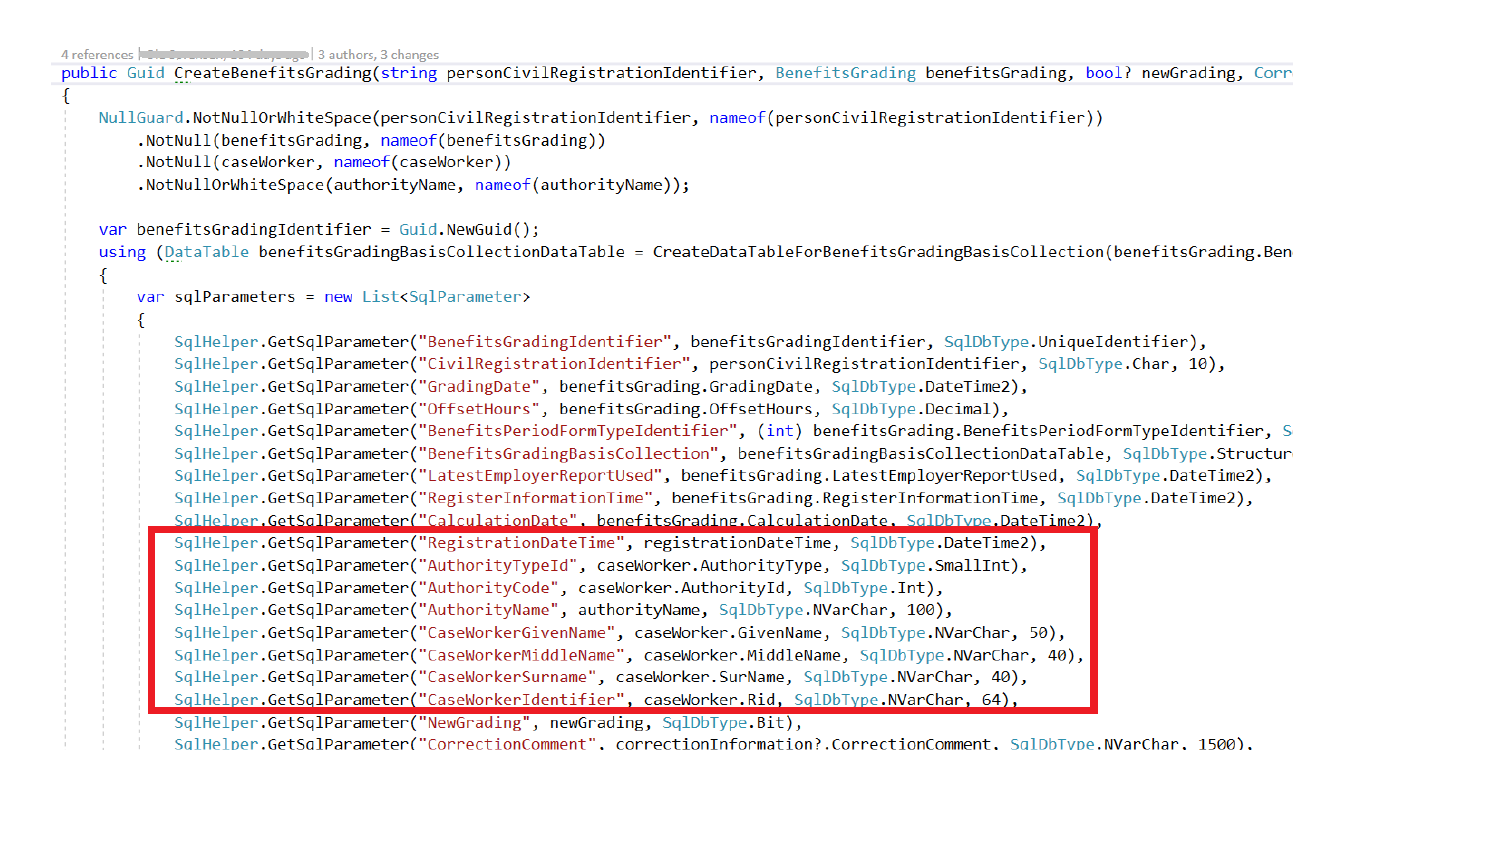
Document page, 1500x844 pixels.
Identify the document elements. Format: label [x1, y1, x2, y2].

picture [50, 47, 1293, 750]
